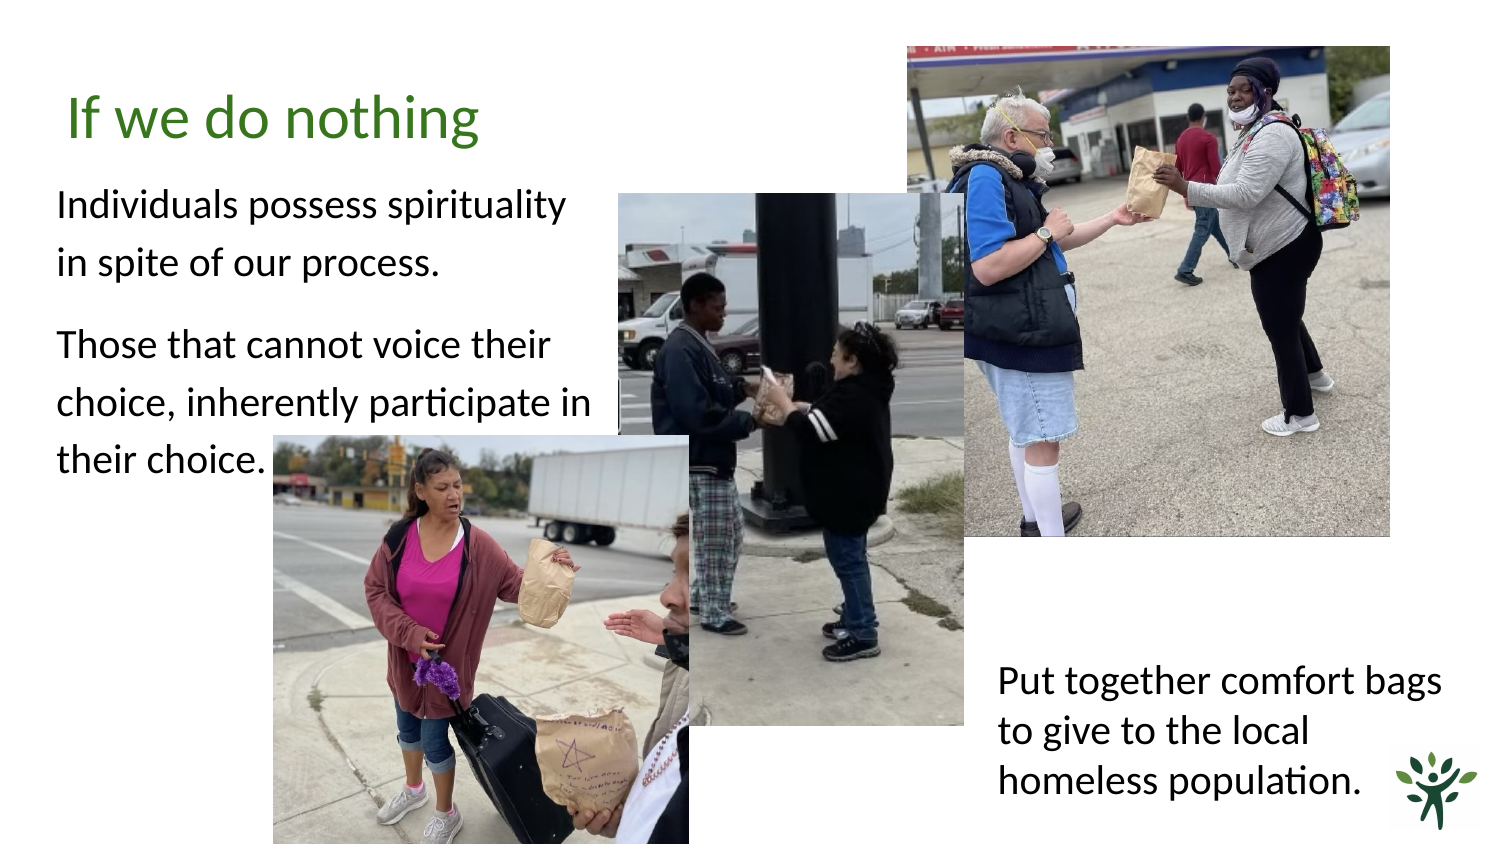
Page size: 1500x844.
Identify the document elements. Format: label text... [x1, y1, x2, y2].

list Individuals possess spirituality in spite of our process. Those that cannot voice their choice, inherently participate in their choice. [41, 154, 619, 409]
title If we do nothing [51, 91, 654, 166]
text_box Put together comfort bags to give to the local homeless population. [982, 637, 1487, 818]
picture [1389, 818, 1480, 830]
picture [272, 46, 1390, 844]
